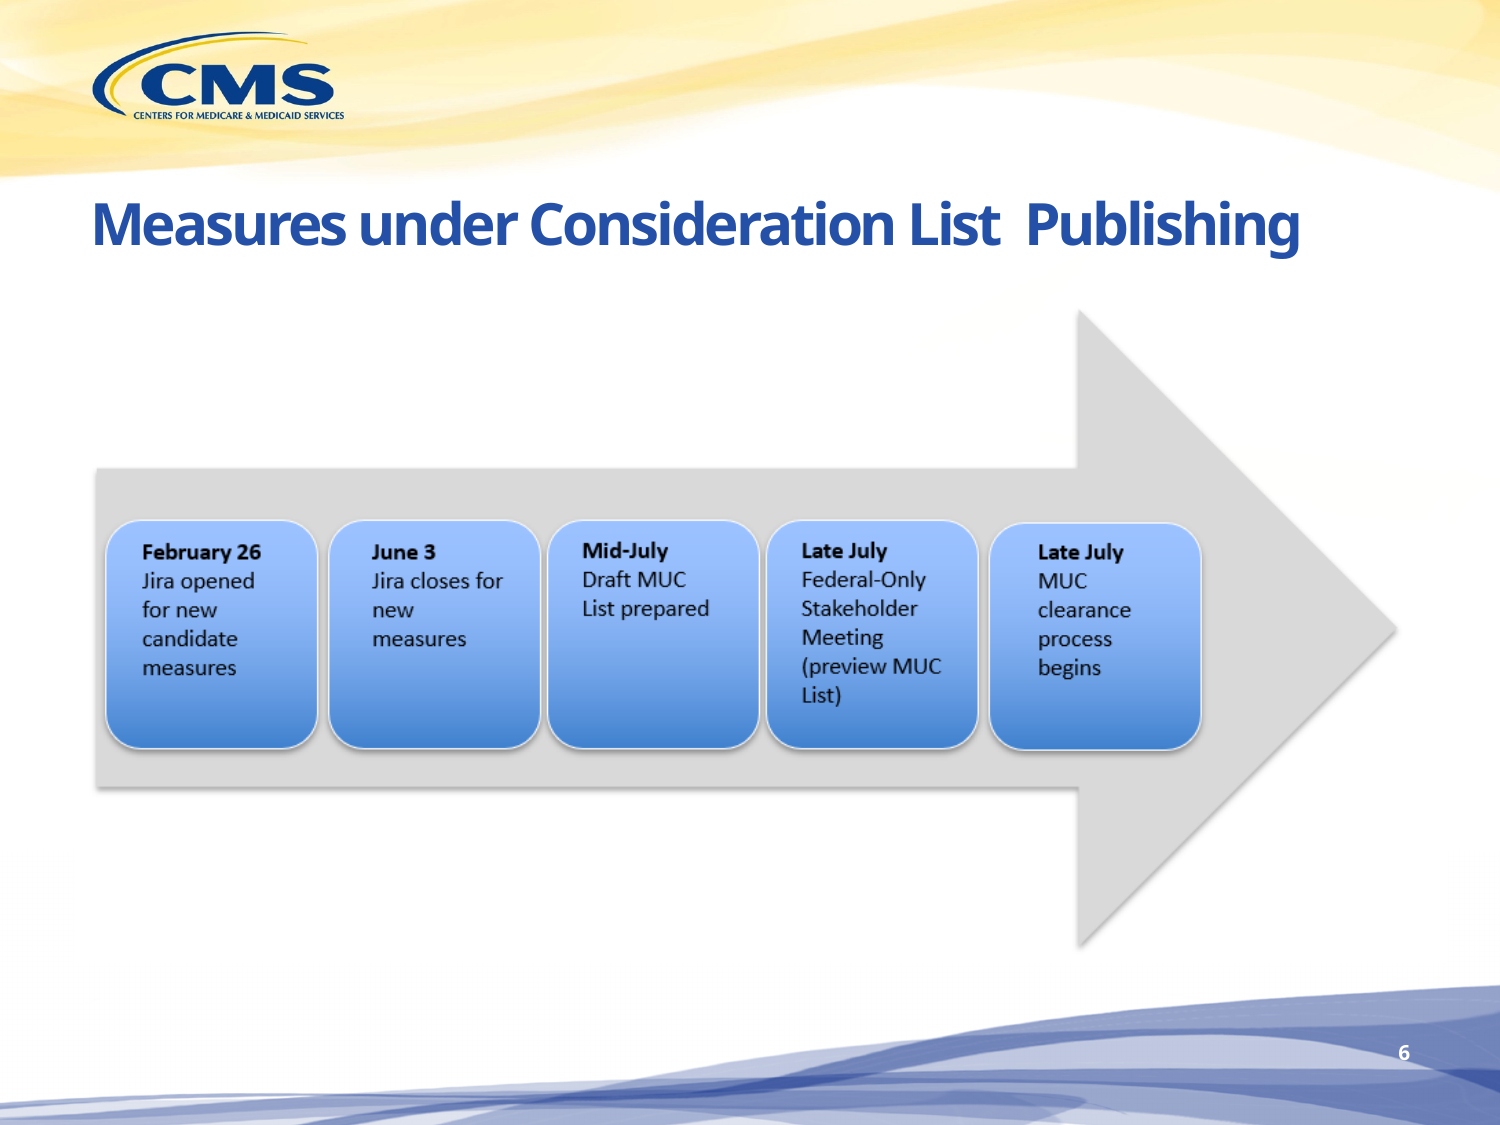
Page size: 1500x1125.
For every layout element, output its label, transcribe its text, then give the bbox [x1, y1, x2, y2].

picture [0, 0, 1500, 1125]
title Measures under Consideration List Publishing [75, 161, 1425, 292]
slide_number 6 [1074, 1023, 1425, 1084]
